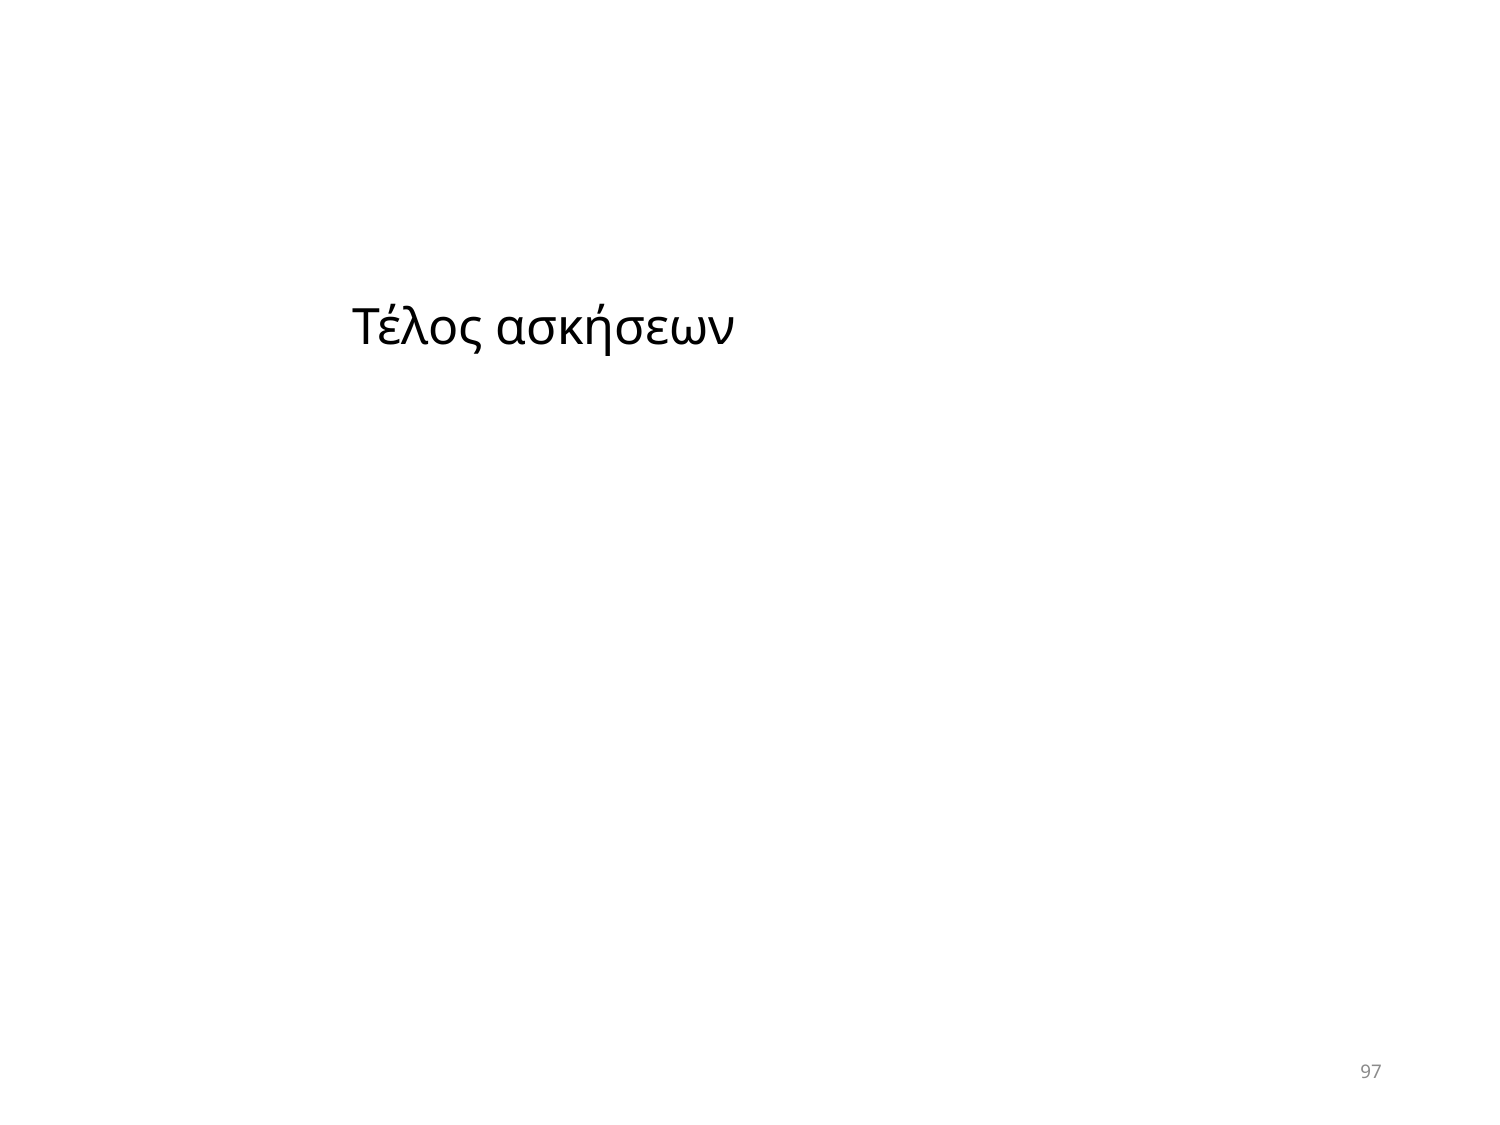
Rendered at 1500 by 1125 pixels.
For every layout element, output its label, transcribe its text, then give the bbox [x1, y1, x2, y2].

slide_number 97 [1059, 1042, 1397, 1103]
text_box Τέλος ασκήσεων [337, 287, 1138, 363]
